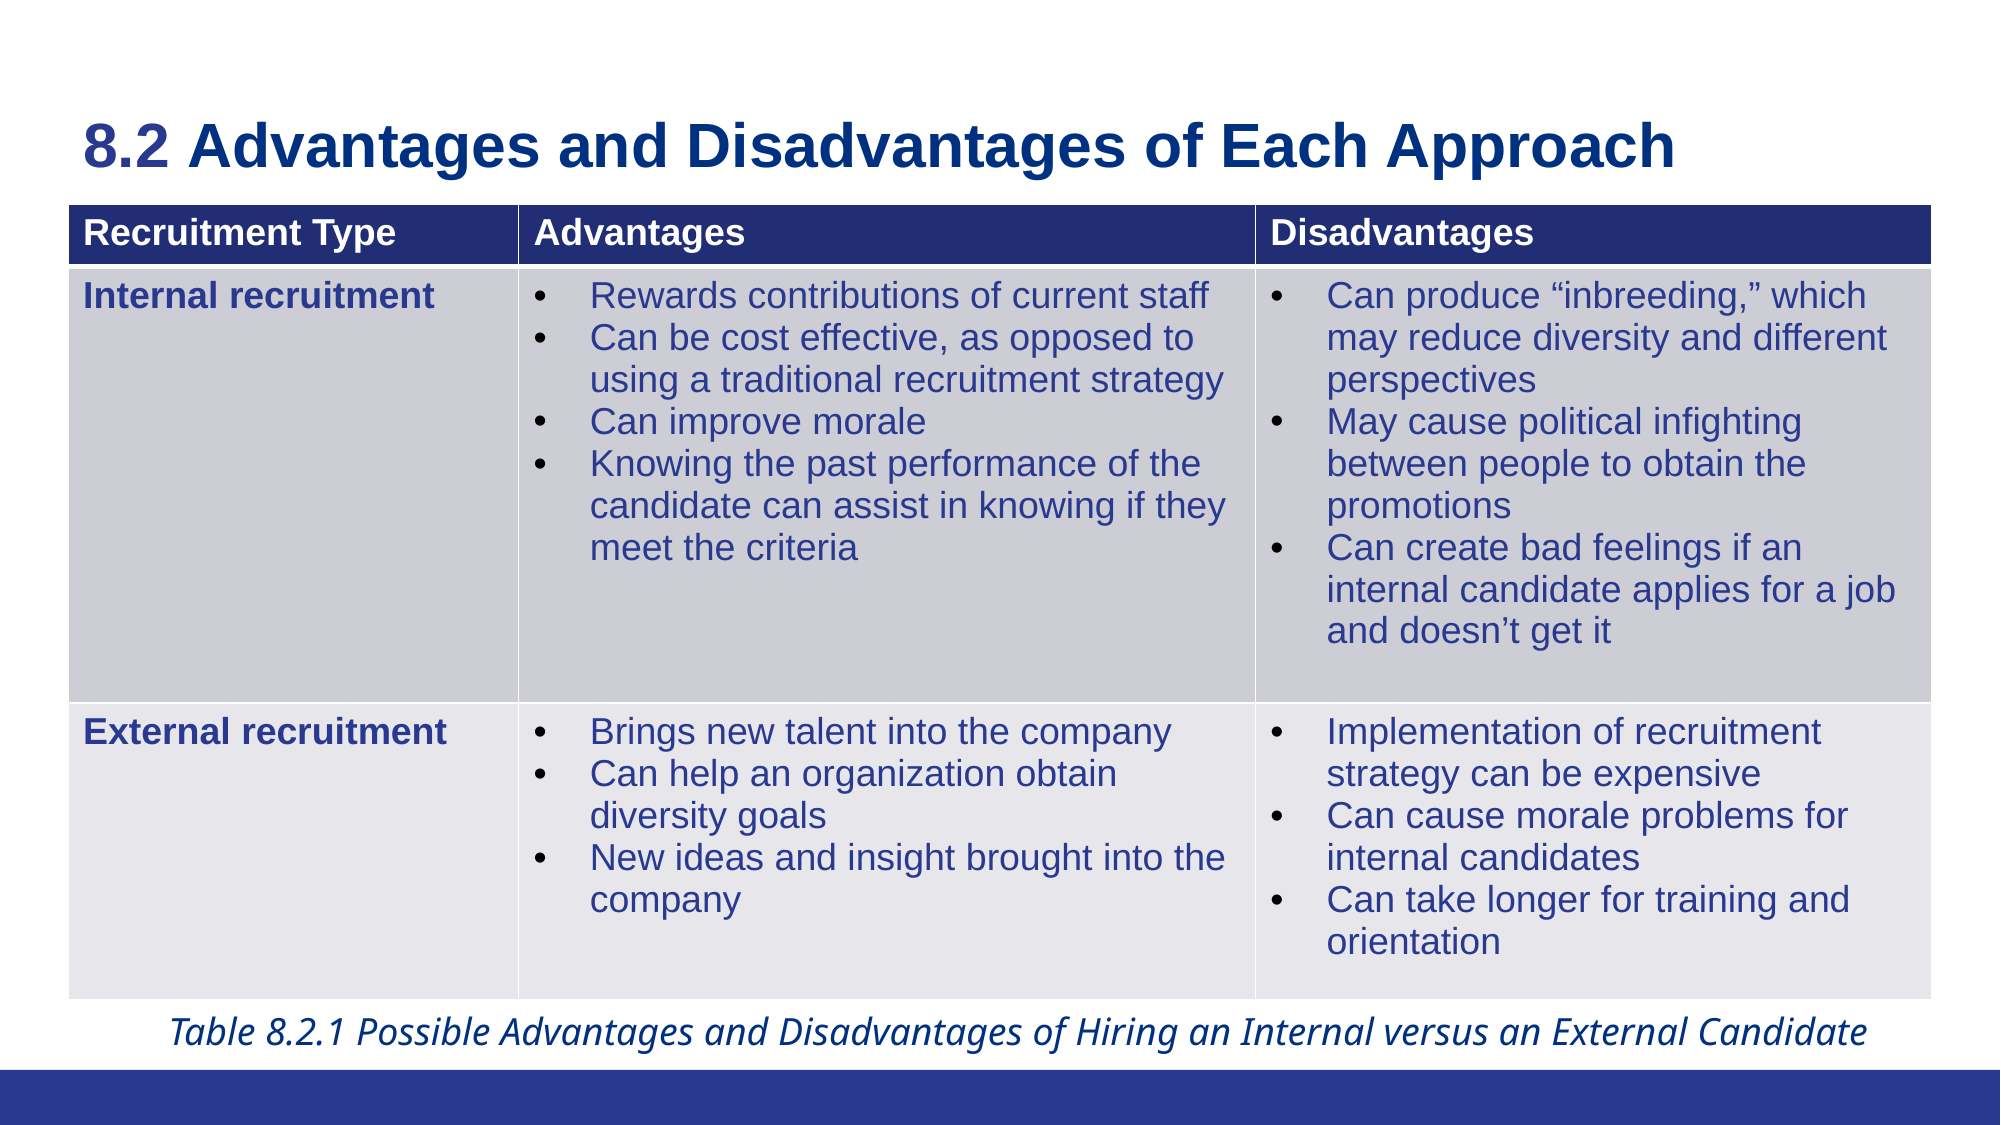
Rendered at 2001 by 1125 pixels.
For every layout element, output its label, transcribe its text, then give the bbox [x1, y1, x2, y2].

table_cell External recruitment [69, 704, 518, 999]
text_box Table 8.2.1 Possible Advantages and Disadvantages of Hiring an Internal versus an External Candidate [153, 1000, 1885, 1061]
table_header Advantages [519, 205, 1255, 264]
table_header Disadvantages [1256, 205, 1931, 264]
table_cell Can produce “inbreeding,” which may reduce diversity and different perspectives May cause political infighting between people to obtain the promotions Can create bad feelings if an internal candidate applies for a job and doesn’t get it [1256, 269, 1931, 702]
table_cell Rewards contributions of current staff Can be cost effective, as opposed to using a traditional recruitment strategy Can improve morale Knowing the past performance of the candidate can assist in knowing if they meet the criteria [519, 269, 1255, 702]
table_cell Implementation of recruitment strategy can be expensive Can cause morale problems for internal candidates Can take longer for training and orientation [1256, 704, 1931, 999]
title 8.2 Advantages and Disadvantages of Each Approach [68, 89, 1932, 203]
table_cell Brings new talent into the company Can help an organization obtain diversity goals New ideas and insight brought into the company [519, 704, 1255, 999]
table_cell Internal recruitment [69, 269, 518, 702]
table_header Recruitment Type [69, 205, 518, 264]
